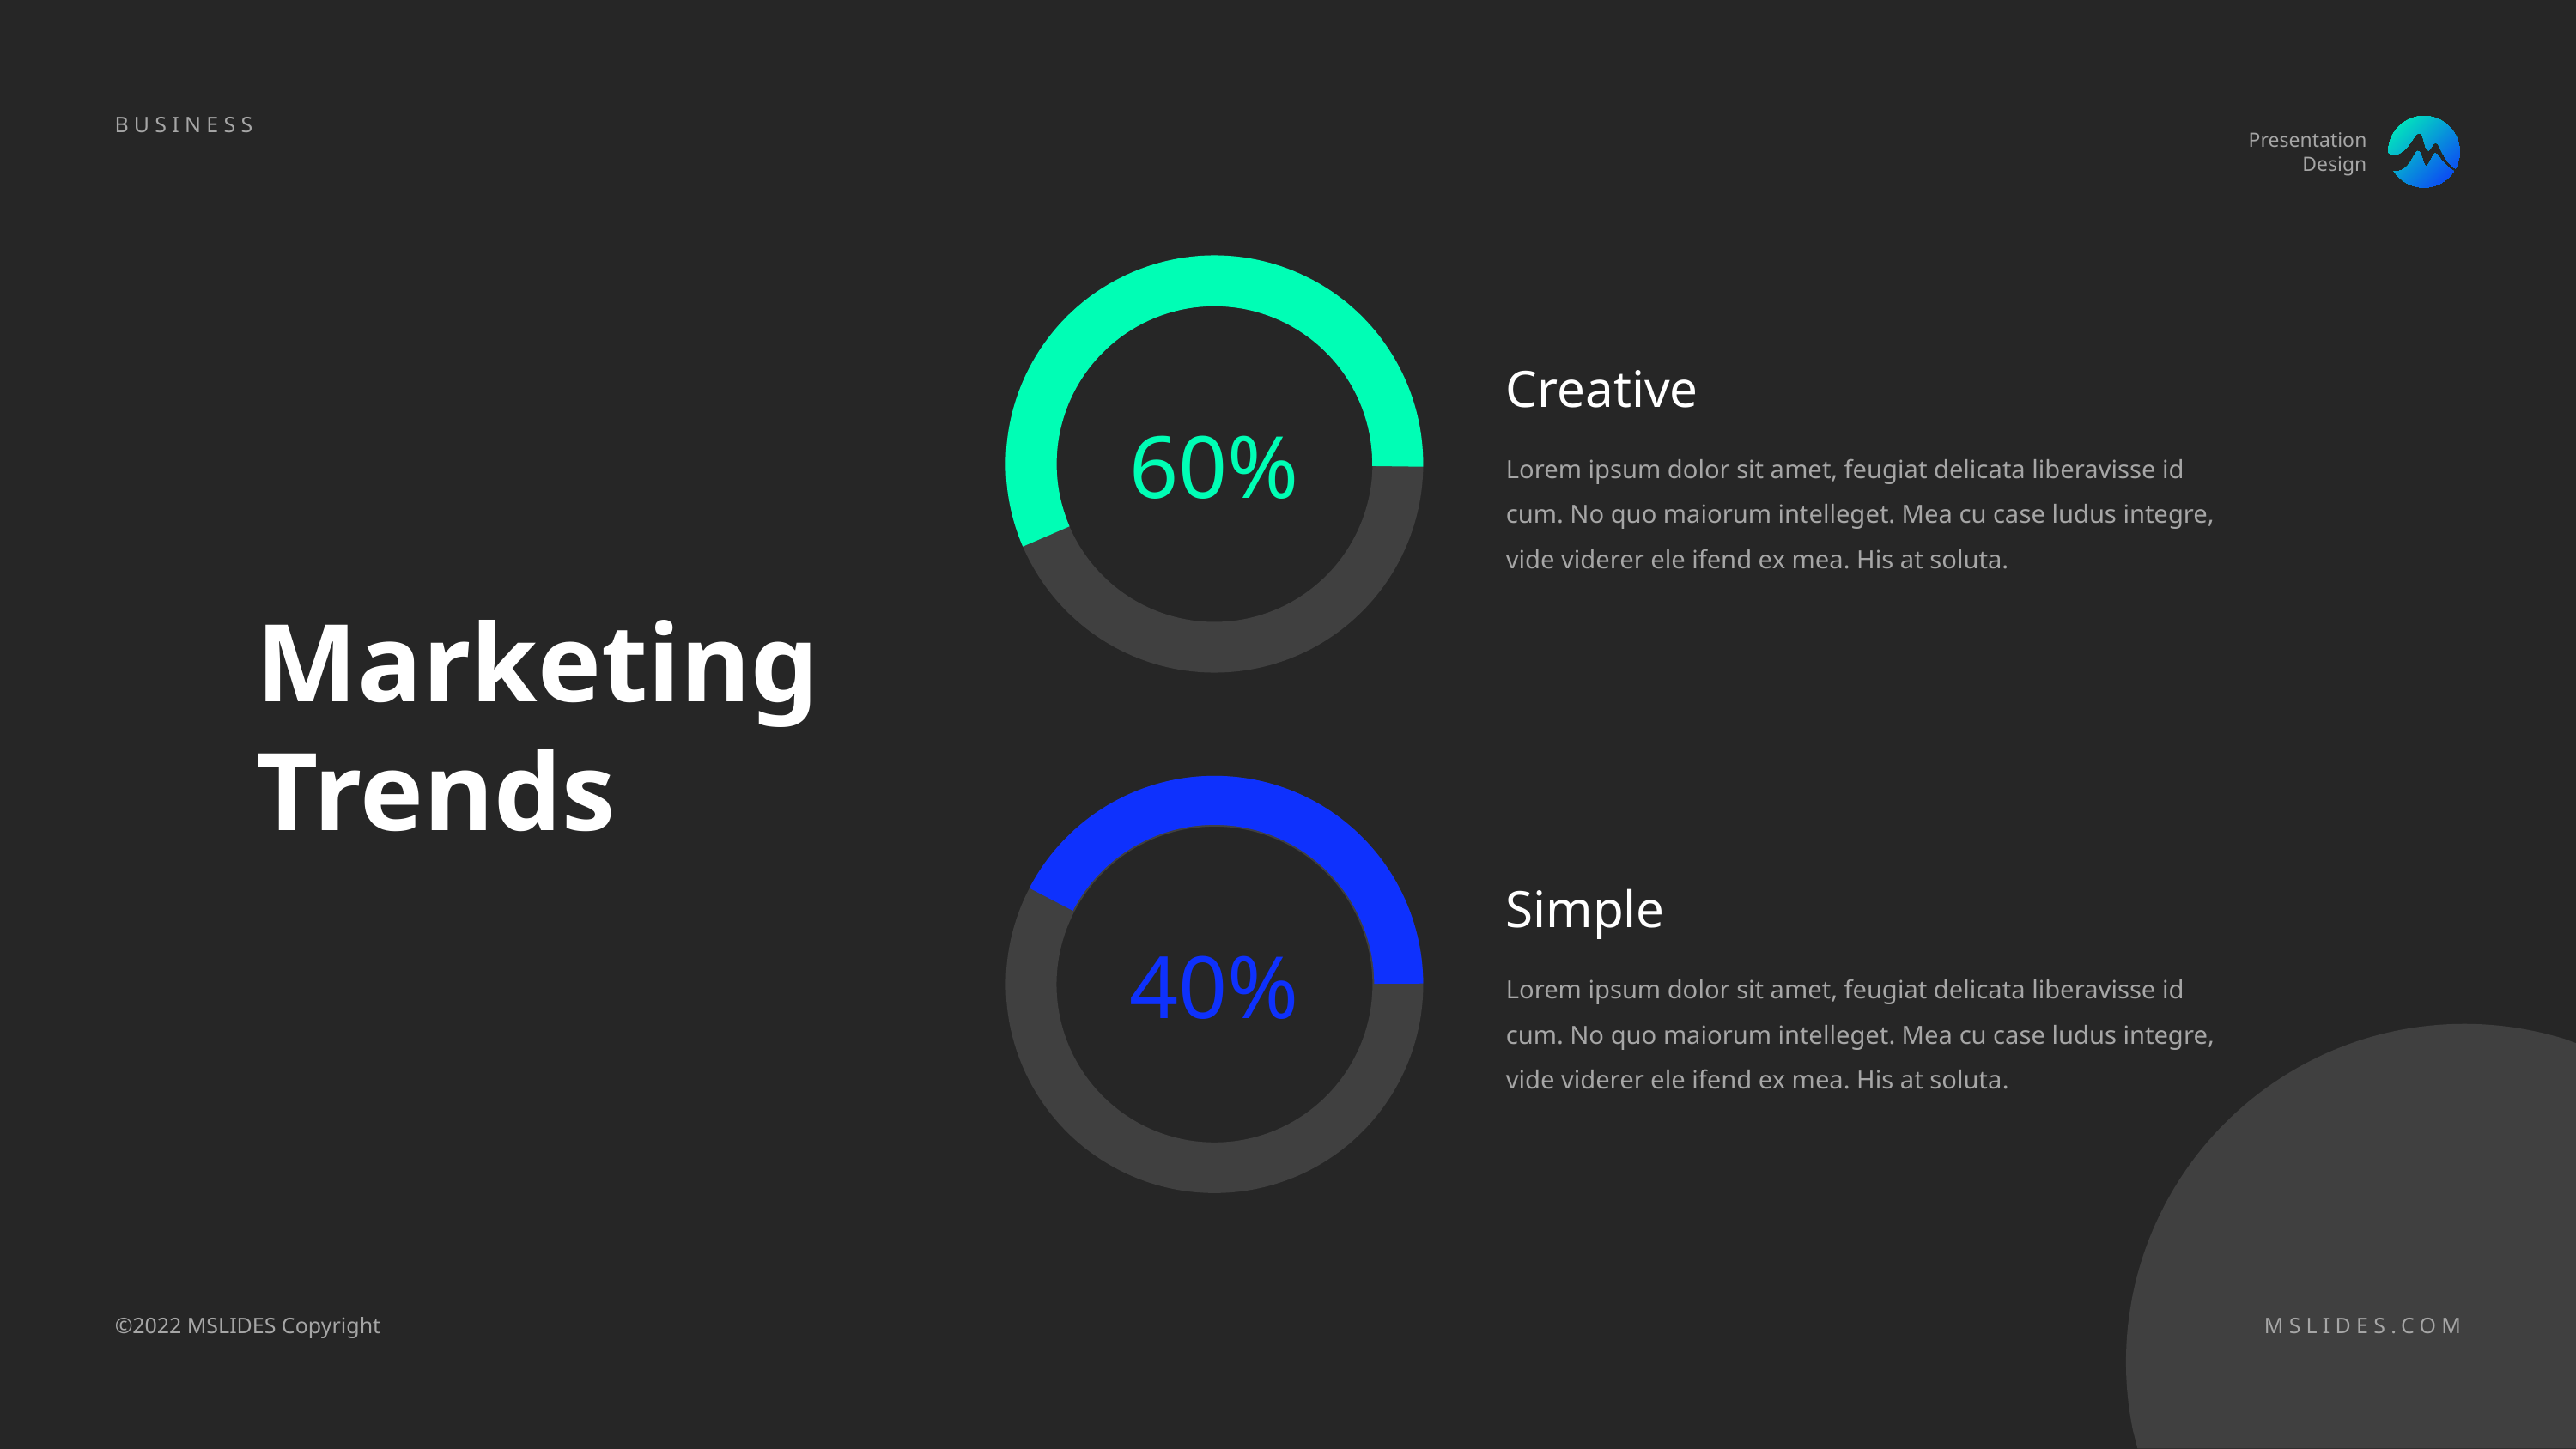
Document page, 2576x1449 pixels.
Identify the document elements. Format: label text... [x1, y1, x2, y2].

text_box Marketing Trends [244, 587, 936, 858]
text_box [1005, 775, 1424, 1193]
text_box Simple Lorem ipsum dolor sit amet, feugiat delicata liberavisse id cum. No quo maiorum intelleget. Mea cu case ludus integre, vide viderer ele ifend ex mea. His at soluta. [1493, 870, 2257, 1100]
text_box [1005, 255, 1424, 673]
text_box Creative Lorem ipsum dolor sit amet, feugiat delicata liberavisse id cum. No quo maiorum intelleget. Mea cu case ludus integre, vide viderer ele ifend ex mea. His at soluta. [1493, 350, 2252, 580]
